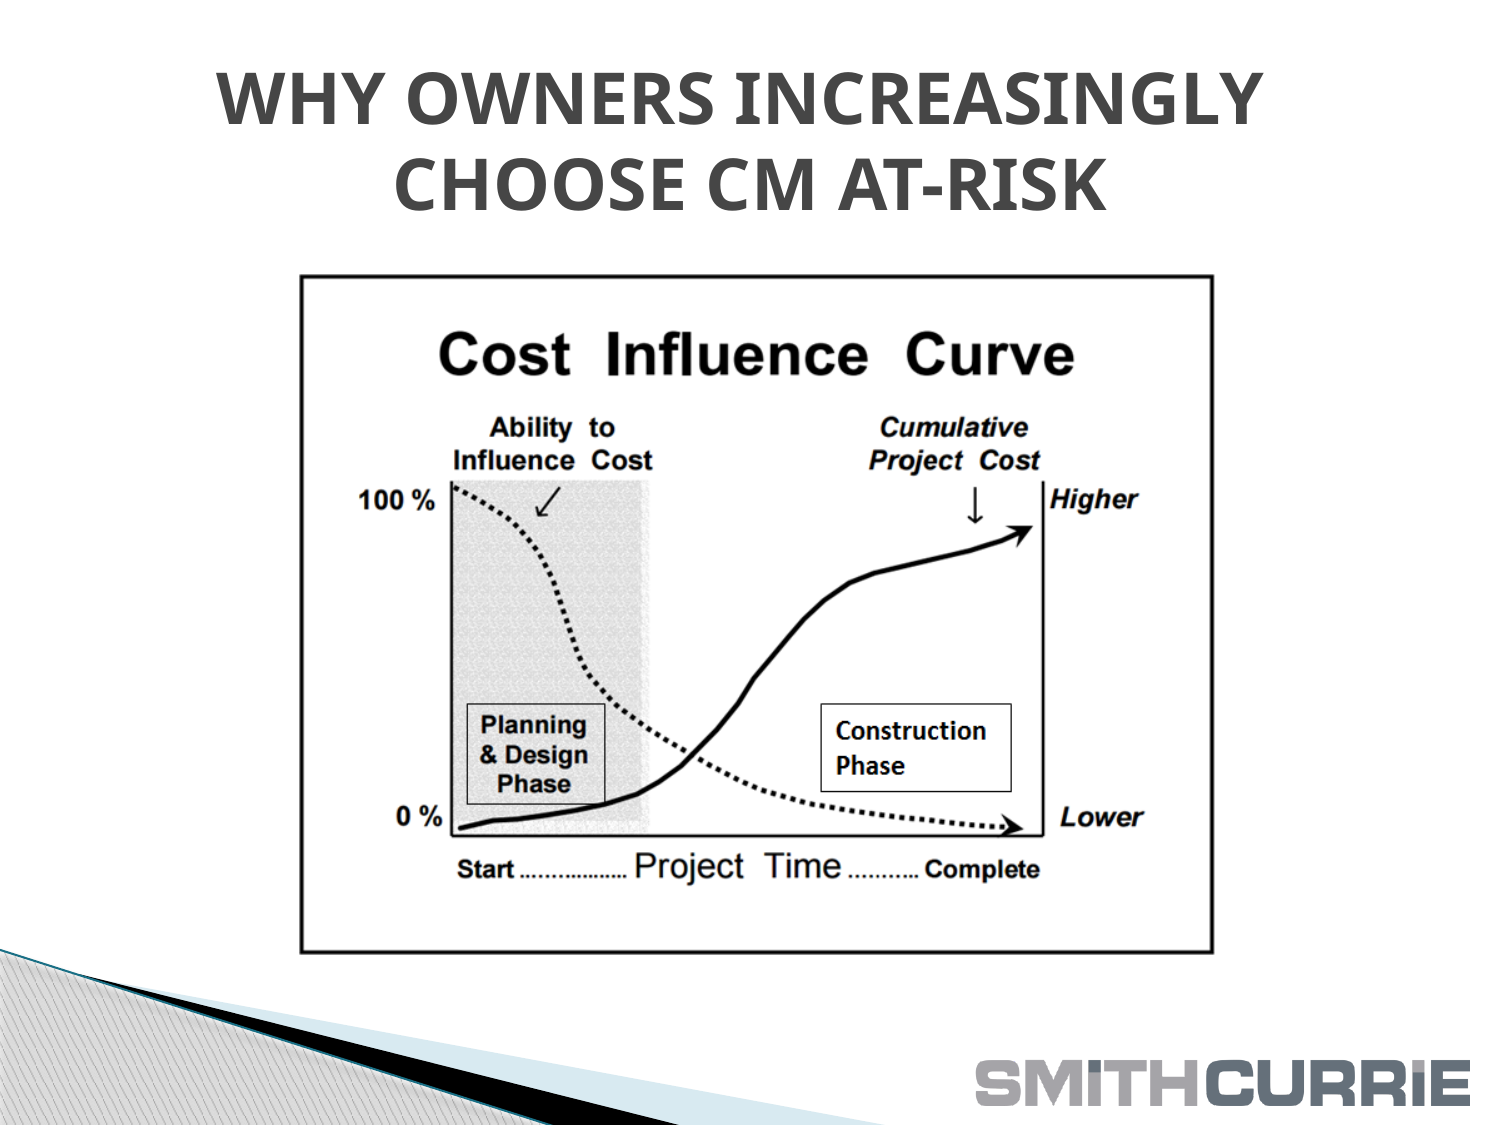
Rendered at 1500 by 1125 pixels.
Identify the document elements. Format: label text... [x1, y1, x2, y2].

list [267, 253, 1233, 976]
title WHY OWNERS INCREASINGLY CHOOSE CM AT-RISK [75, 45, 1425, 233]
picture [975, 1059, 1470, 1106]
